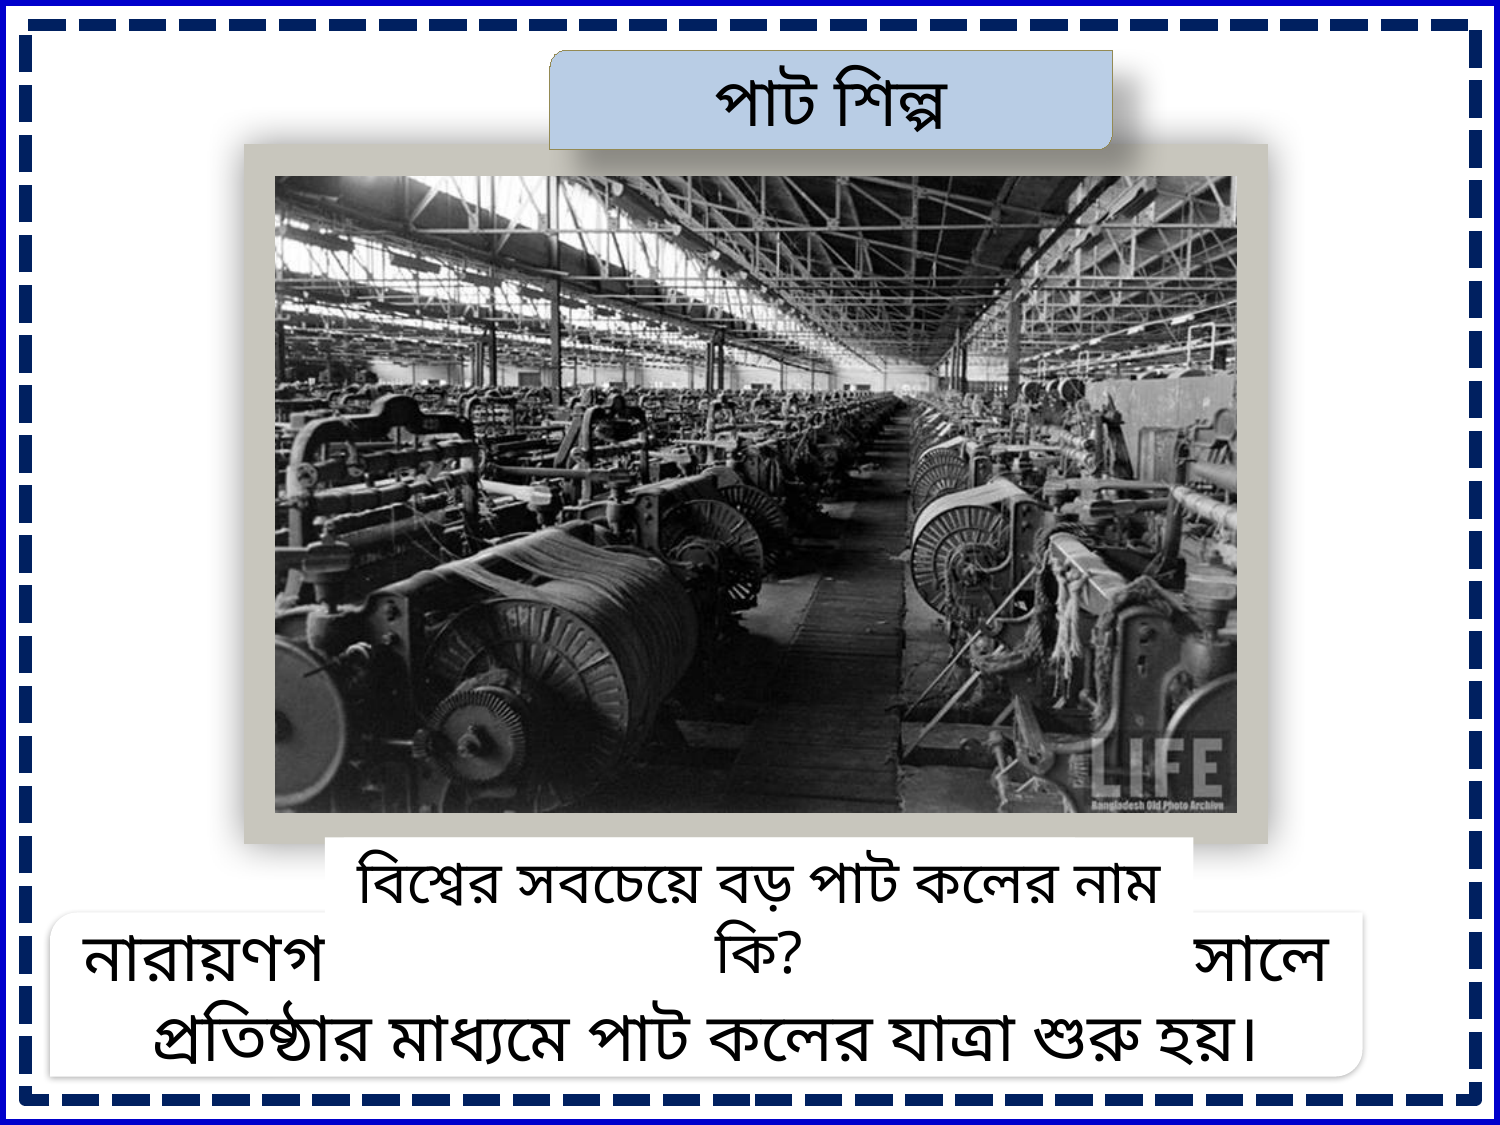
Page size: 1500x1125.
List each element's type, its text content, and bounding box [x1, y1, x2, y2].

picture [274, 175, 1238, 814]
text_box বিশ্বের সবচেয়ে বড় পাট কলের নাম কি? [324, 837, 1194, 993]
text_box চিত্রটি কোন শিল্পের? [318, 837, 324, 910]
text_box পাট শিল্প [549, 50, 1113, 150]
text_box নারায়ণগঞ্জের আদমজি পাটকল যা ১৯৫১ সালে প্রতিষ্ঠার মাধ্যমে পাট কলের যাত্রা শুরু হয়। [50, 912, 1363, 1077]
